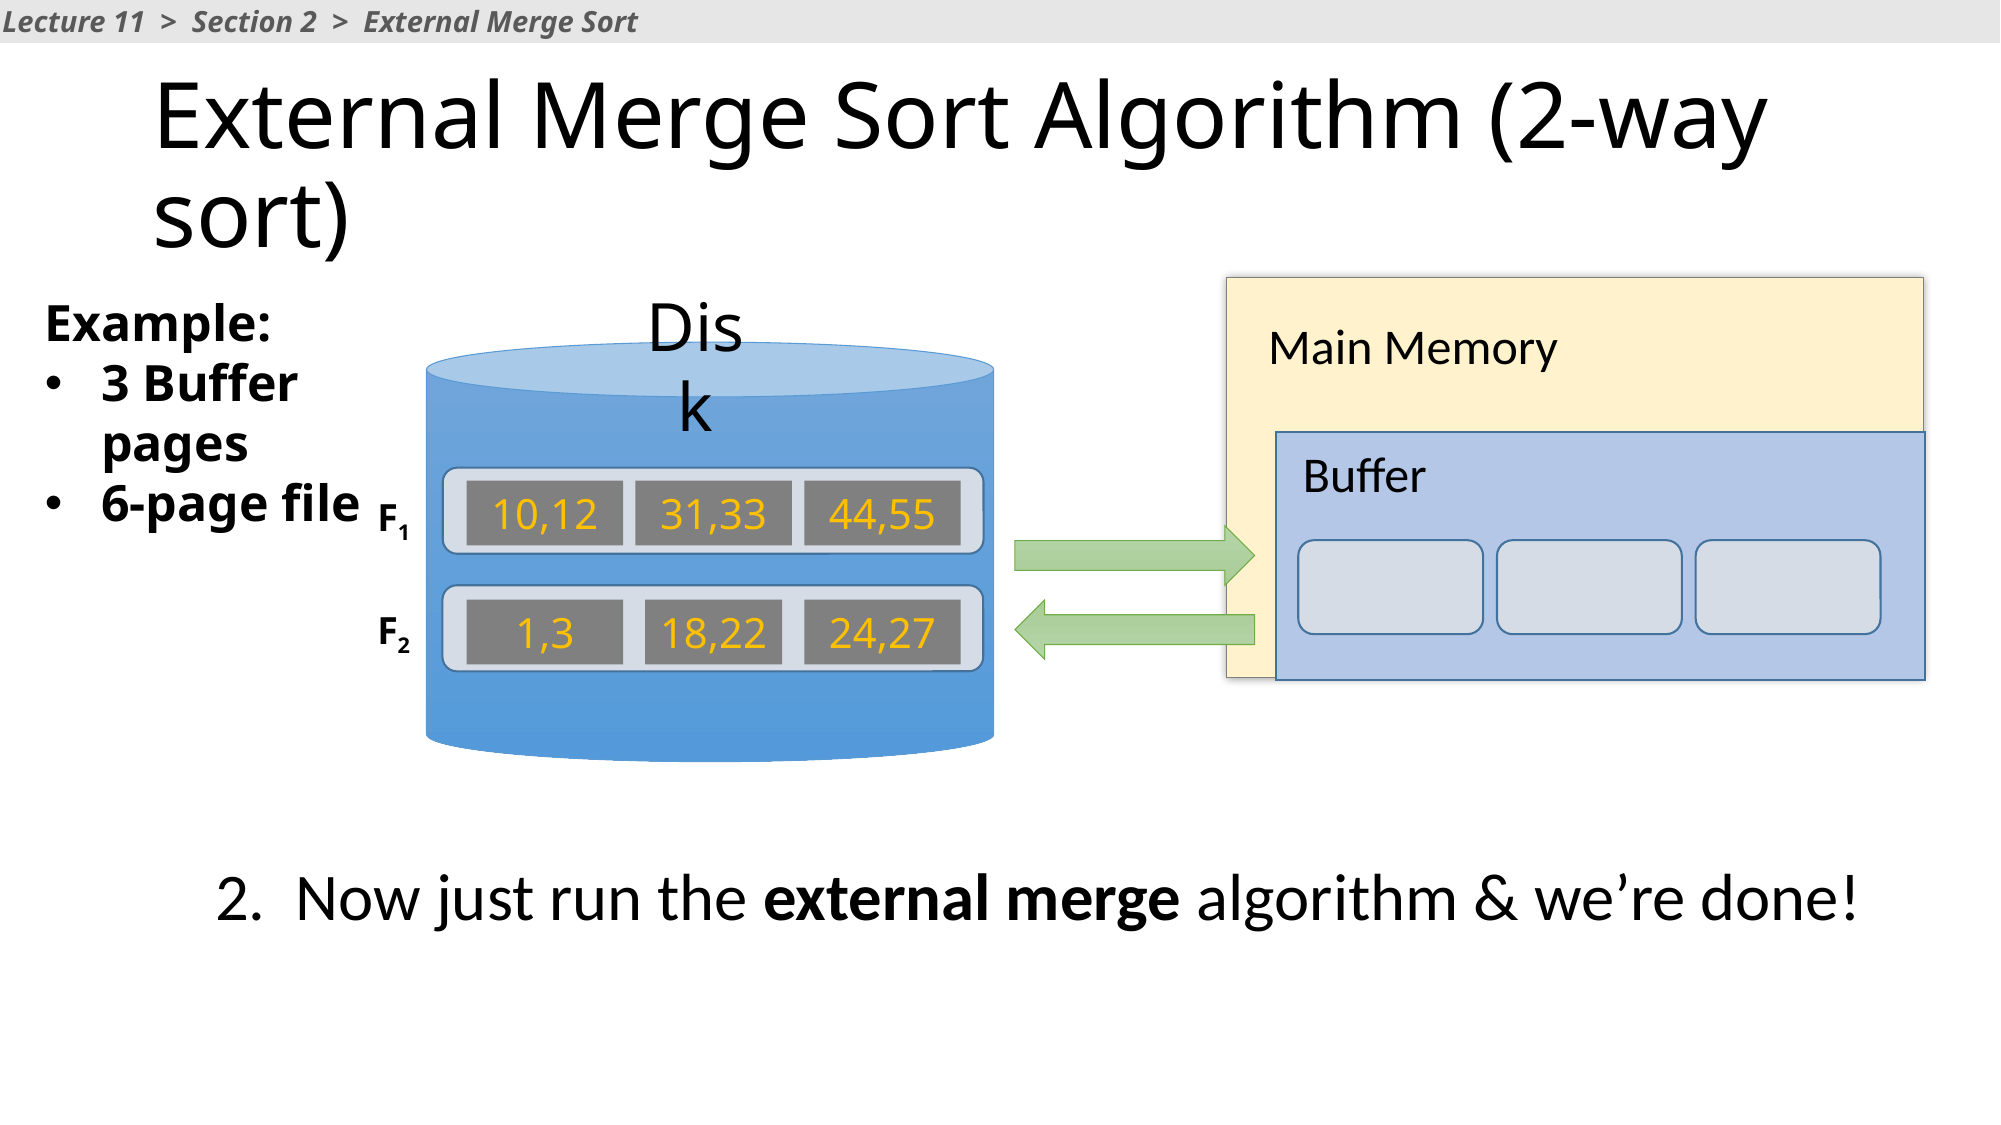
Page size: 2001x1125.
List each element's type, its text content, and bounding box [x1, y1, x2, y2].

text_box 18,22 [645, 599, 783, 665]
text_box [0, 0, 2000, 47]
text_box Example: 3 Buffer pages 6-page file [30, 284, 407, 540]
text_box [441, 584, 985, 673]
text_box 1,3 [428, 345, 623, 395]
text_box F2 [362, 599, 426, 666]
text_box 1,3 [466, 599, 624, 665]
list 2. Now just run the external merge algorithm & we’re done! [199, 855, 1925, 945]
text_box [1014, 598, 1226, 661]
title External Merge Sort Algorithm (2-way sort) [137, 59, 1863, 278]
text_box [1226, 277, 1925, 681]
text_box 24,27 [804, 599, 961, 665]
text_box F1 [362, 486, 426, 553]
text_box [1014, 524, 1226, 587]
text_box Disk [623, 277, 769, 453]
text_box [441, 466, 985, 555]
text_box [425, 342, 995, 763]
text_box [466, 480, 961, 547]
text_box 1,3 [769, 344, 992, 395]
